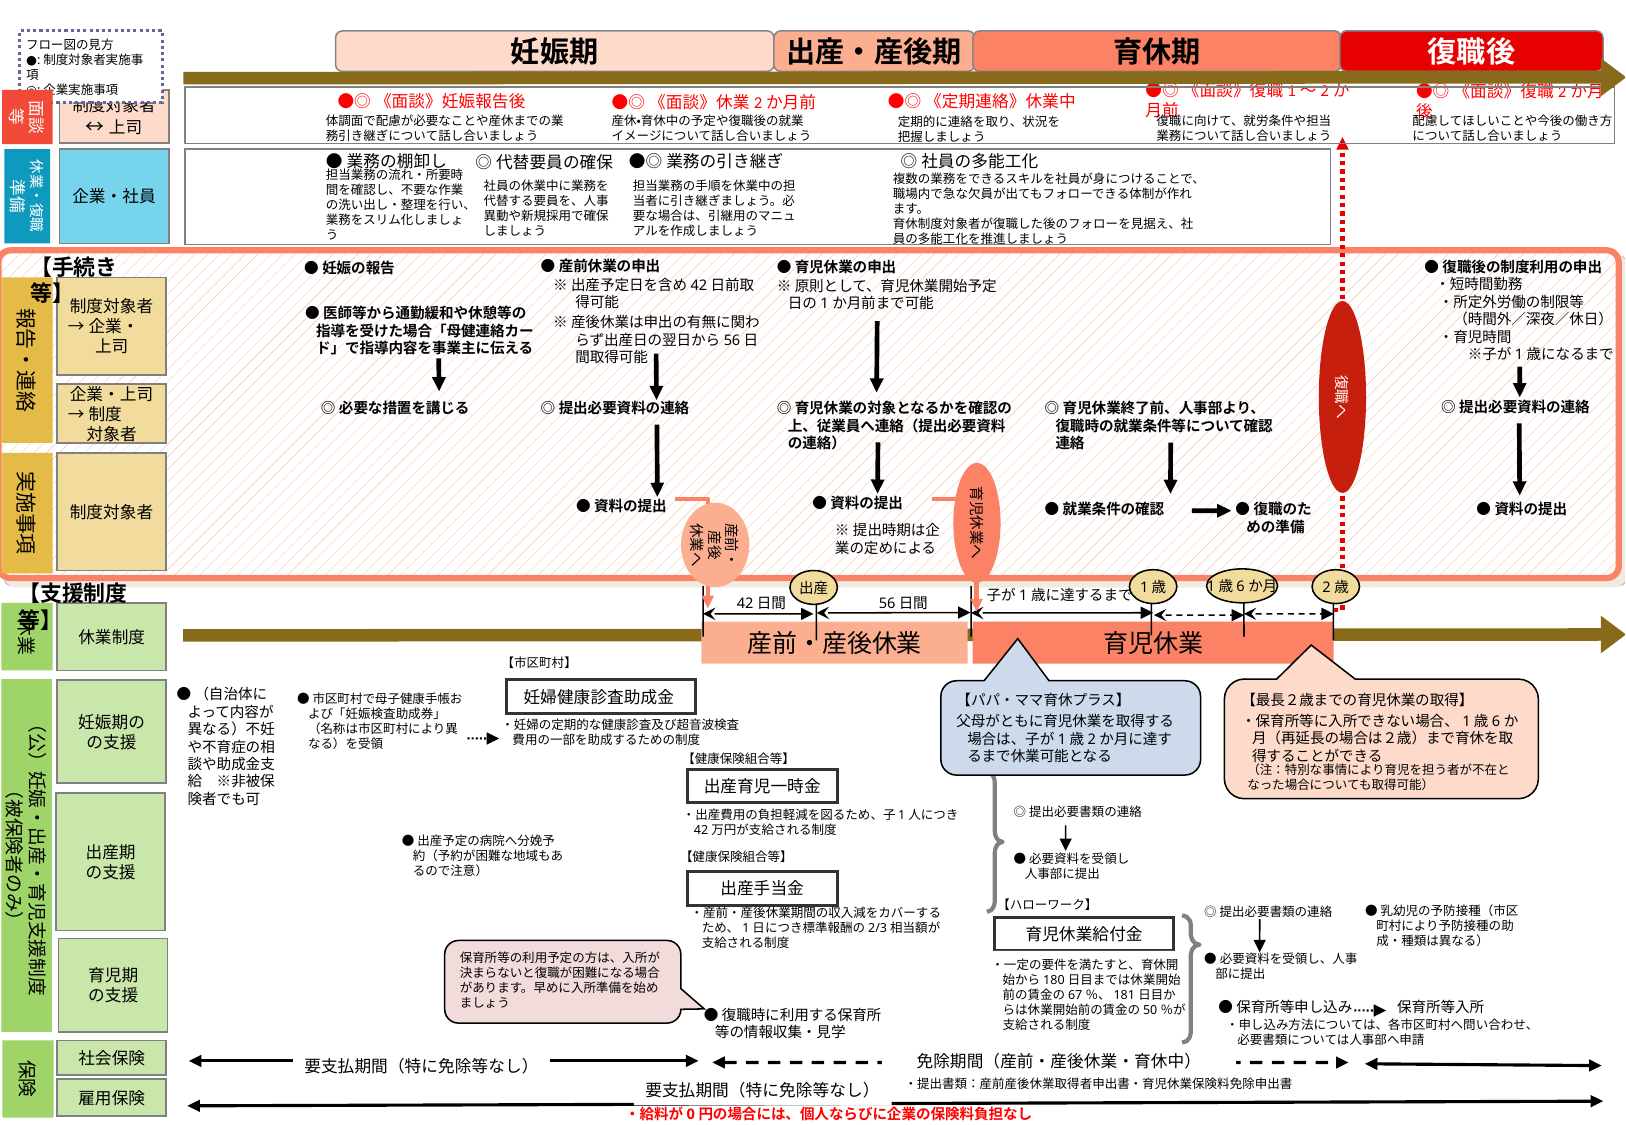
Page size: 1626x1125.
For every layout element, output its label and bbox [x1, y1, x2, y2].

text_box [0, 30, 1625, 1125]
